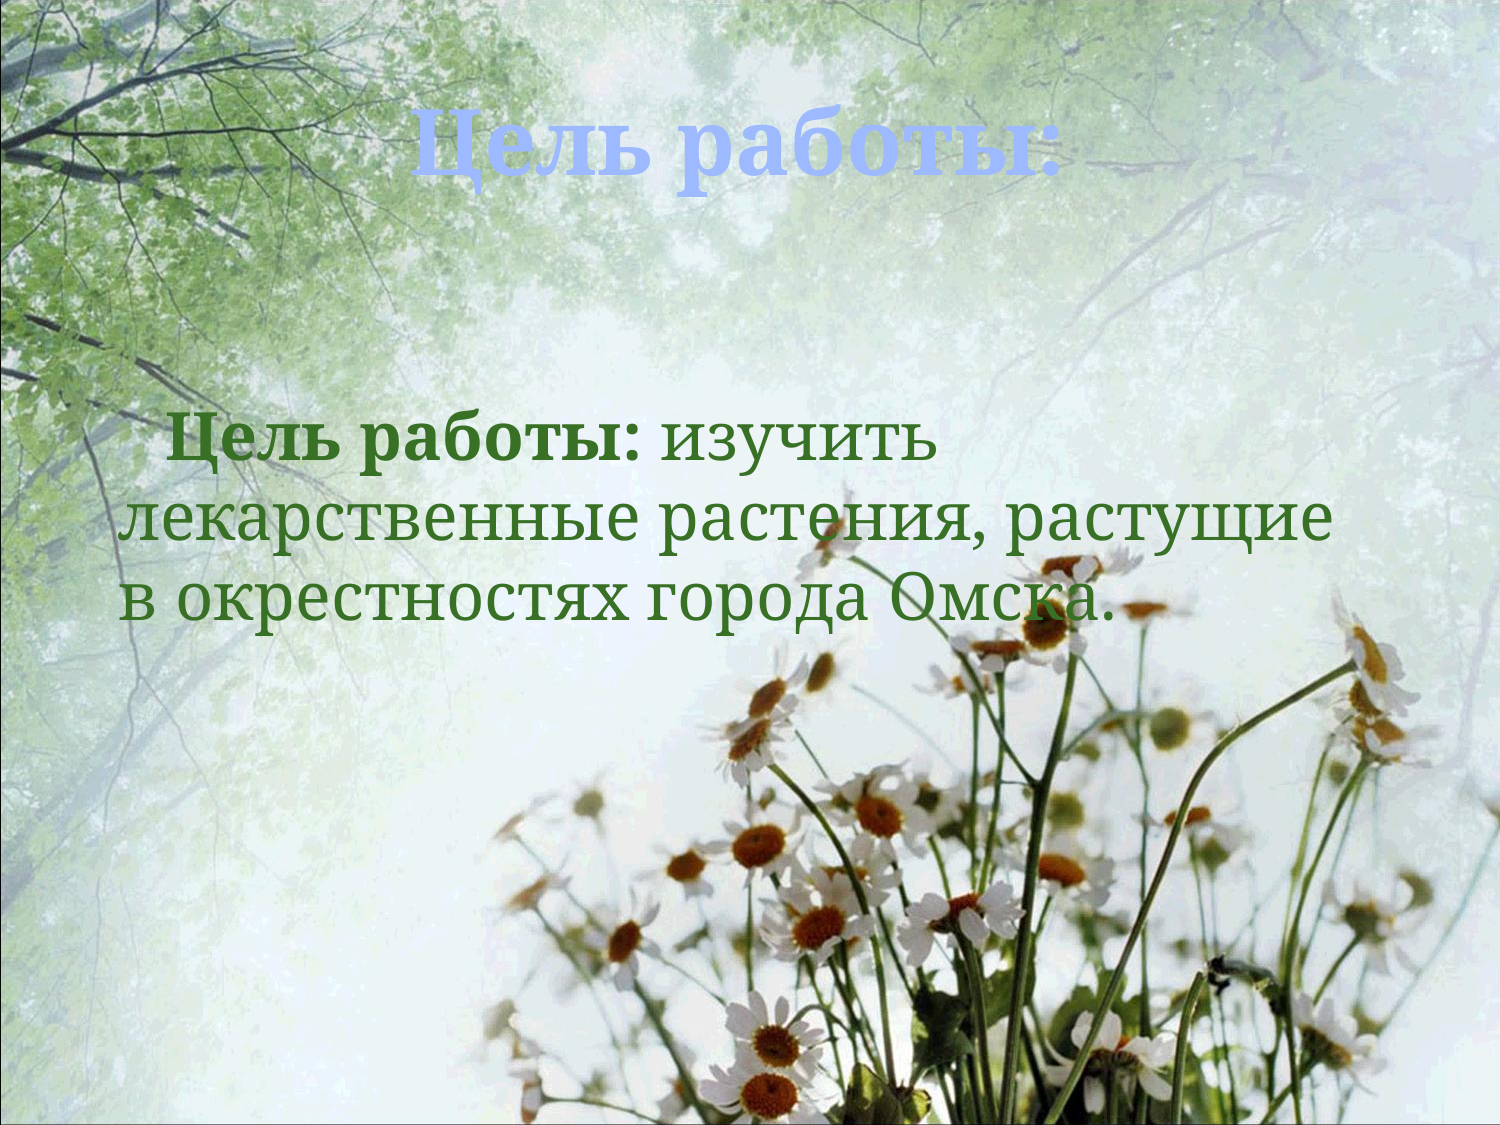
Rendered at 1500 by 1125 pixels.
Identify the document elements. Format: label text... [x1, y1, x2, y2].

title Цель работы: [75, 45, 1425, 233]
picture [0, 0, 1500, 1125]
list Цель работы: изучить лекарственные растения, растущие в окрестностях города Омска. [46, 386, 1398, 875]
